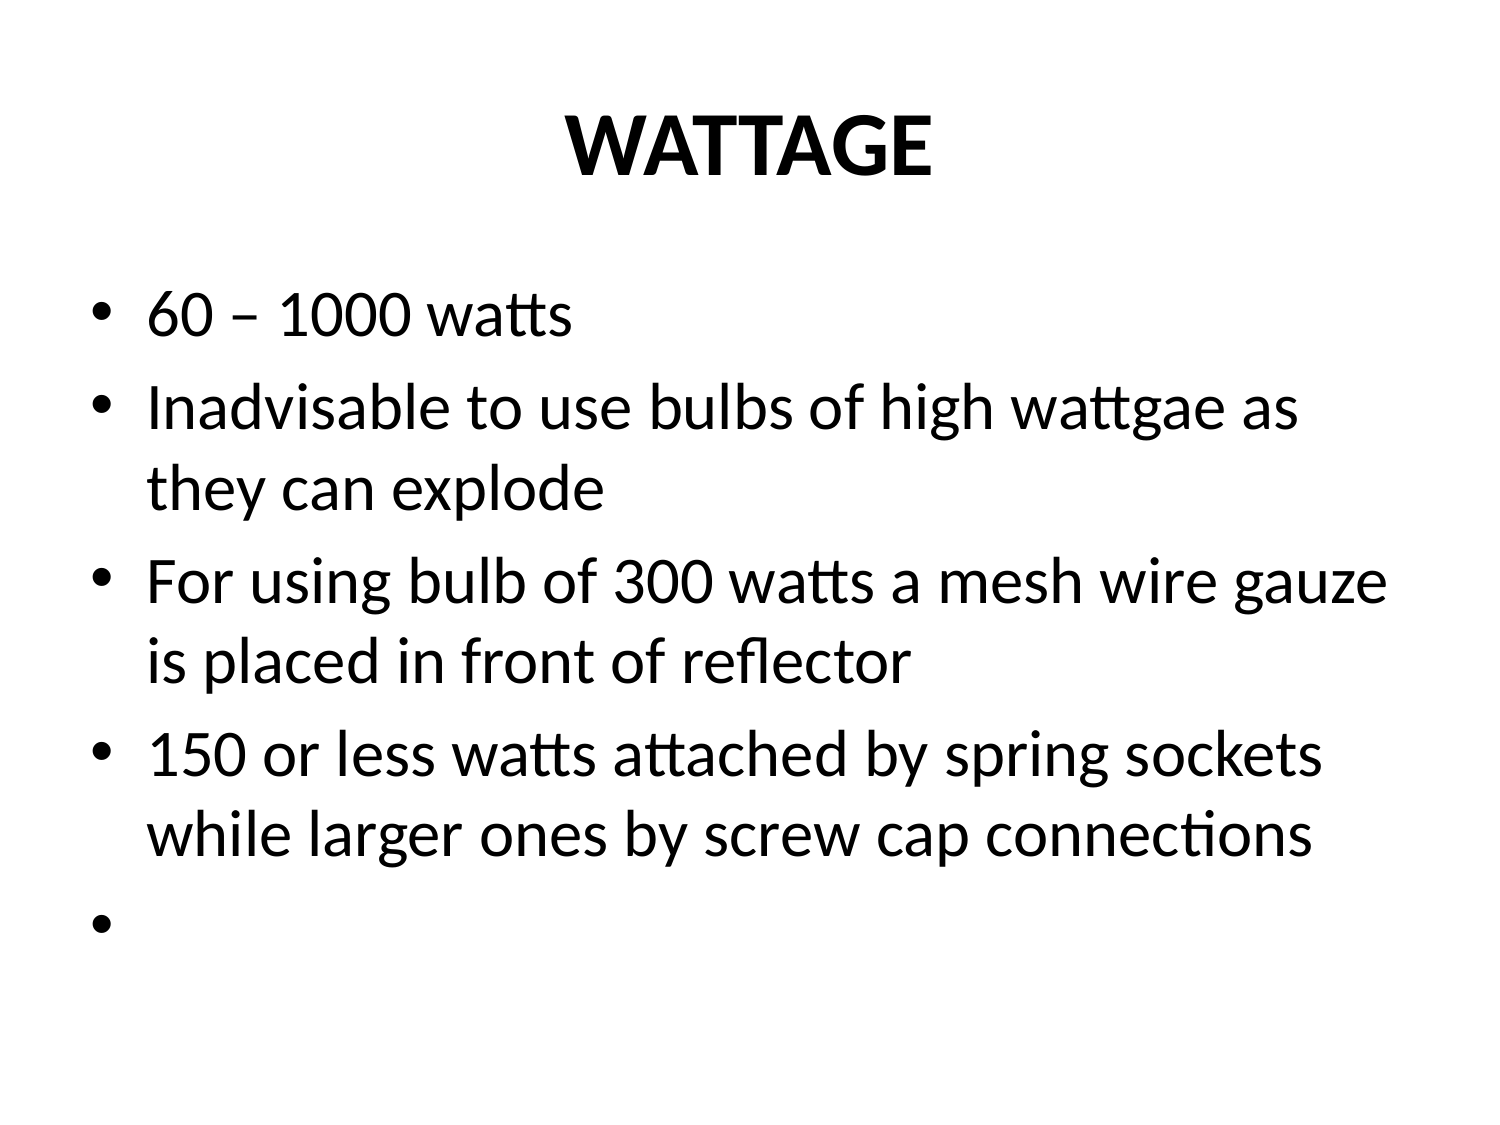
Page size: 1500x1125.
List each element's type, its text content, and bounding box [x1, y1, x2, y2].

list 60 – 1000 watts Inadvisable to use bulbs of high wattgae as they can explode For using bulb of 300 watts a mesh wire gauze is placed in front of reflector 150 or less watts attached by spring sockets while larger ones by screw cap connections [75, 262, 1425, 1005]
title WATTAGE [75, 45, 1425, 233]
